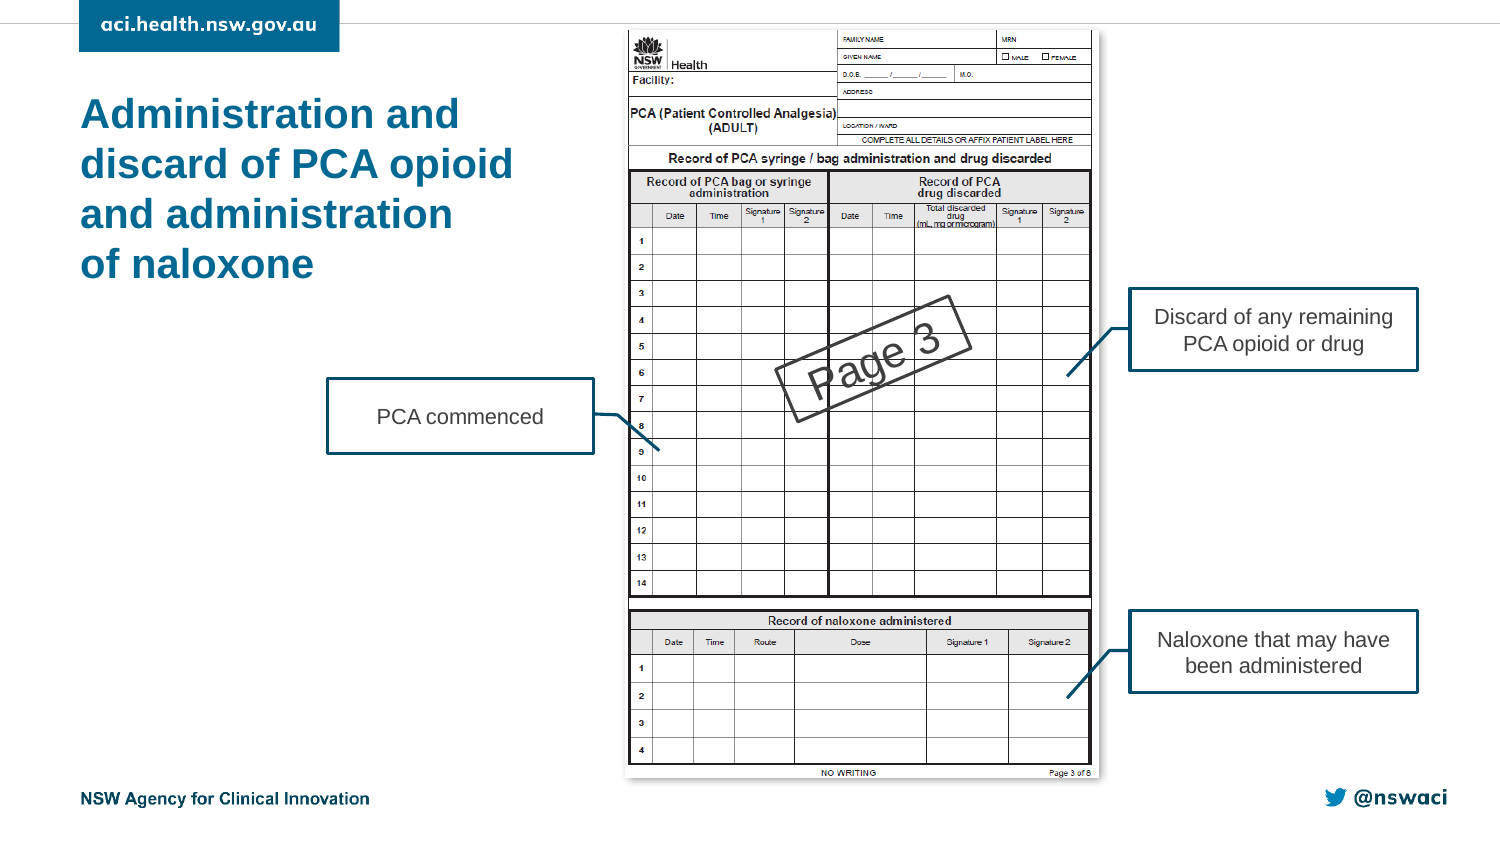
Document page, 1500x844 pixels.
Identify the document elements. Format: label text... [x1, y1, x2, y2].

picture [307, 22, 315, 30]
picture [161, 22, 171, 30]
picture [253, 22, 262, 34]
picture [104, 22, 111, 30]
picture [294, 22, 303, 30]
text_box Discard of any remaining PCA opioid or drug [1103, 287, 1419, 372]
text_box Naloxone that may have been administered [1103, 609, 1419, 694]
picture [115, 22, 122, 30]
picture [0, 0, 1500, 843]
list Administration and discard of PCA opioid and administration of naloxone [80, 159, 580, 213]
picture [150, 22, 158, 30]
text_box PCA commenced [326, 377, 619, 455]
picture [277, 22, 283, 30]
picture [181, 19, 186, 30]
